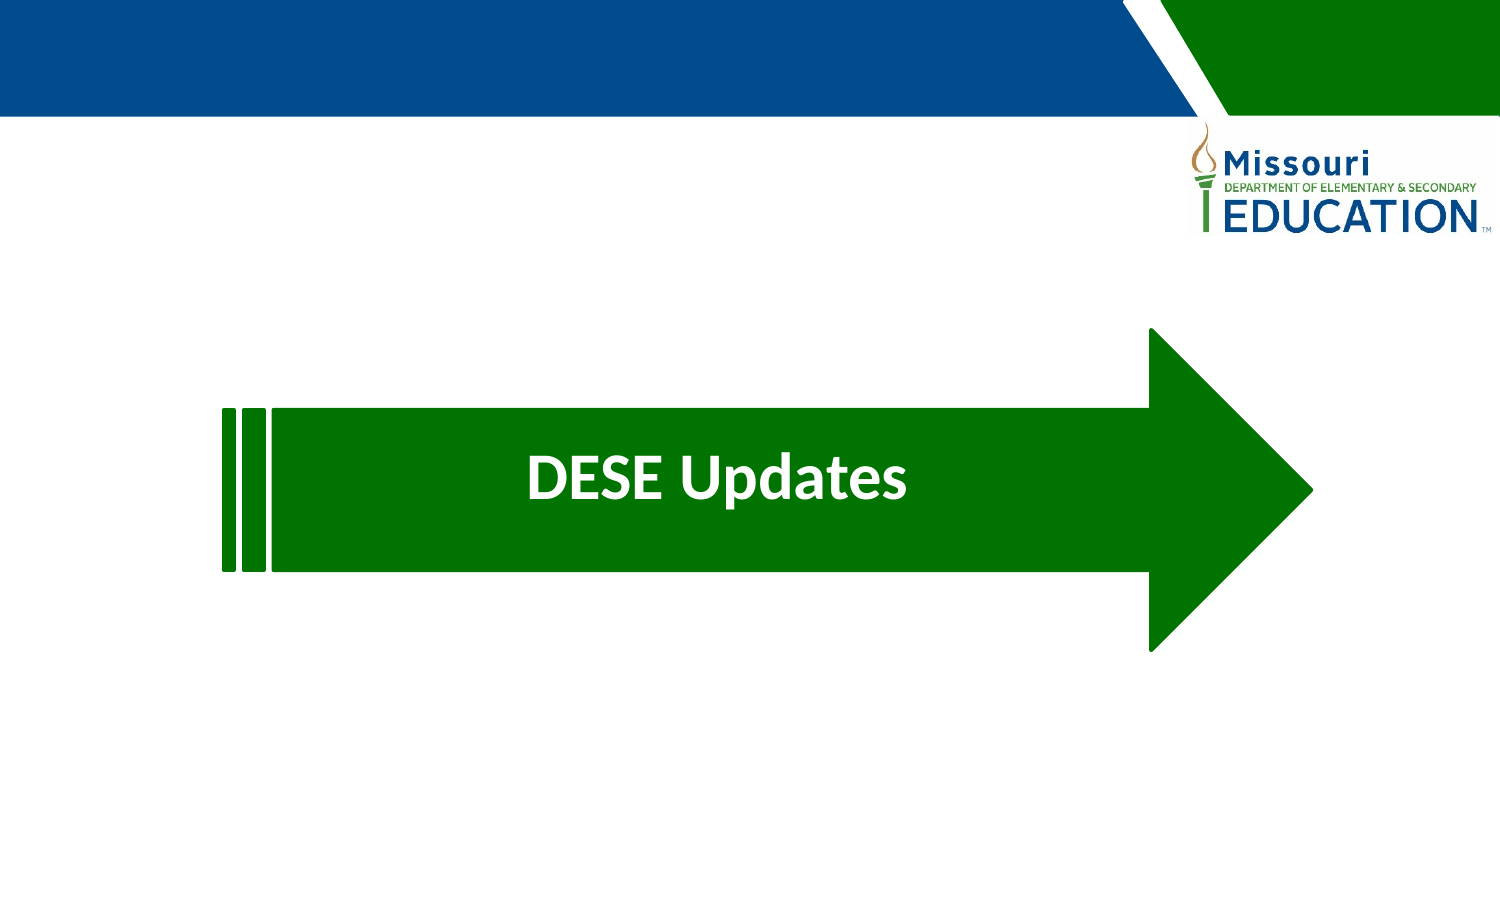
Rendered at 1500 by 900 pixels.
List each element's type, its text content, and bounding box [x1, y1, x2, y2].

picture [1188, 118, 1494, 236]
list DESE Updates [271, 442, 1146, 555]
